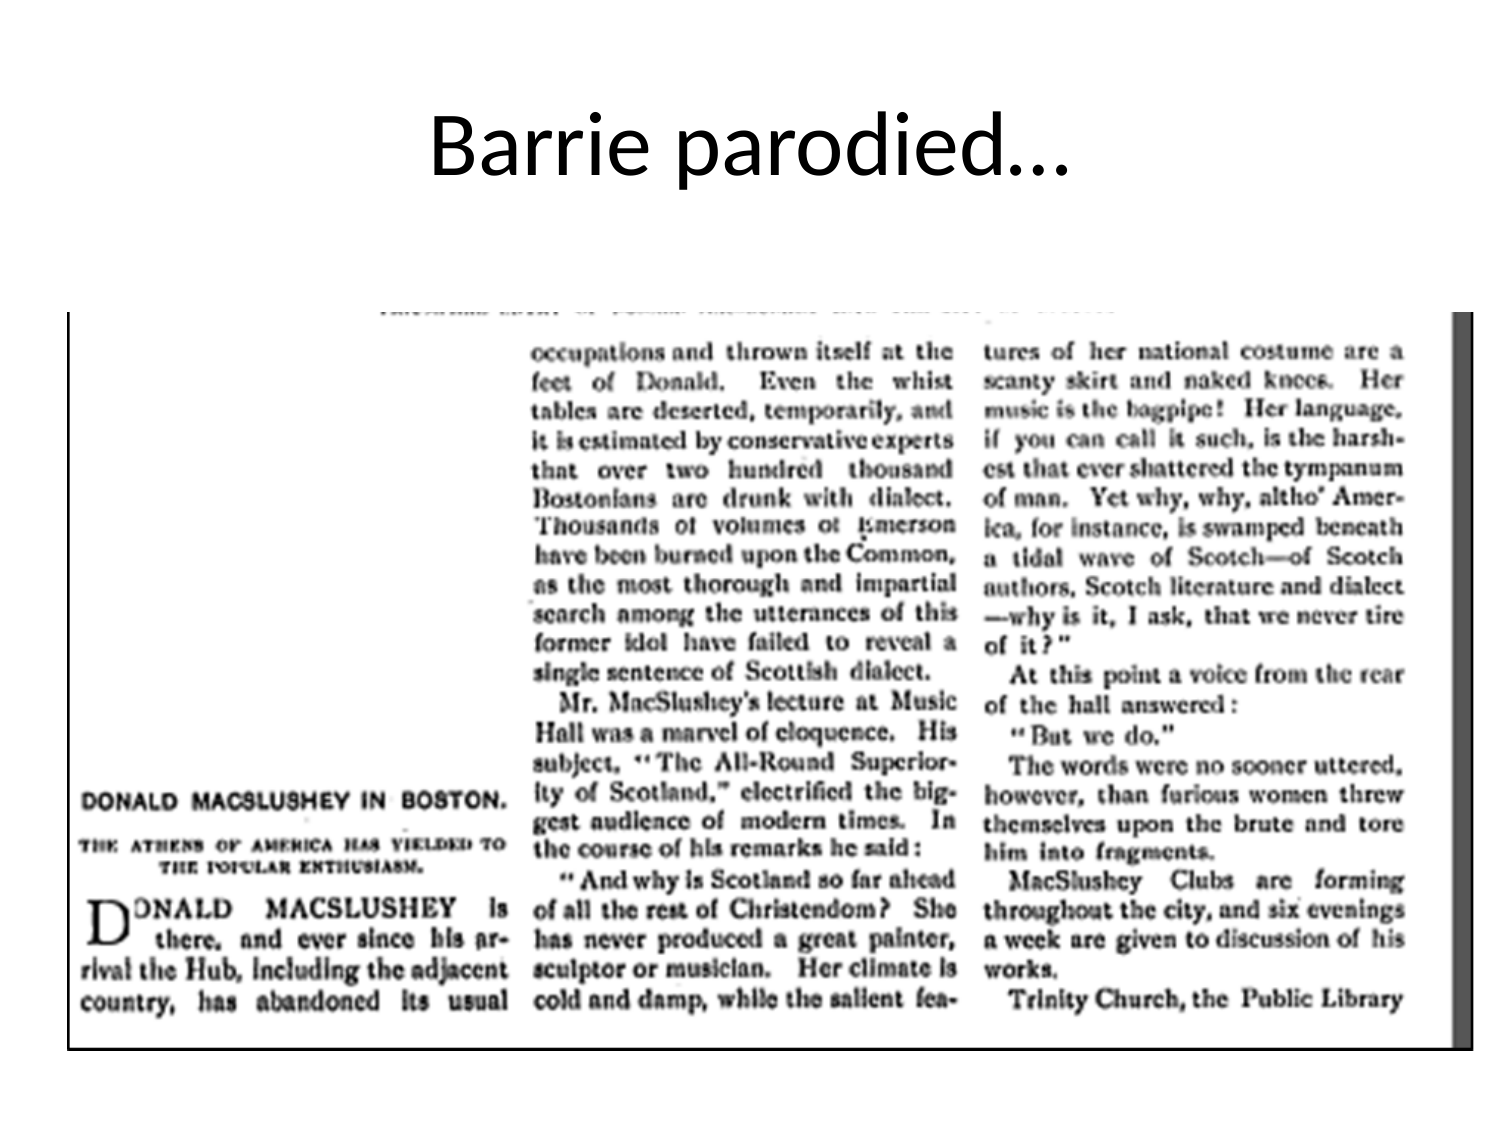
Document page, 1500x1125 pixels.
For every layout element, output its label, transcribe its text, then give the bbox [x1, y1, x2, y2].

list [49, 312, 1474, 1052]
title Barrie parodied… [74, 44, 1426, 233]
